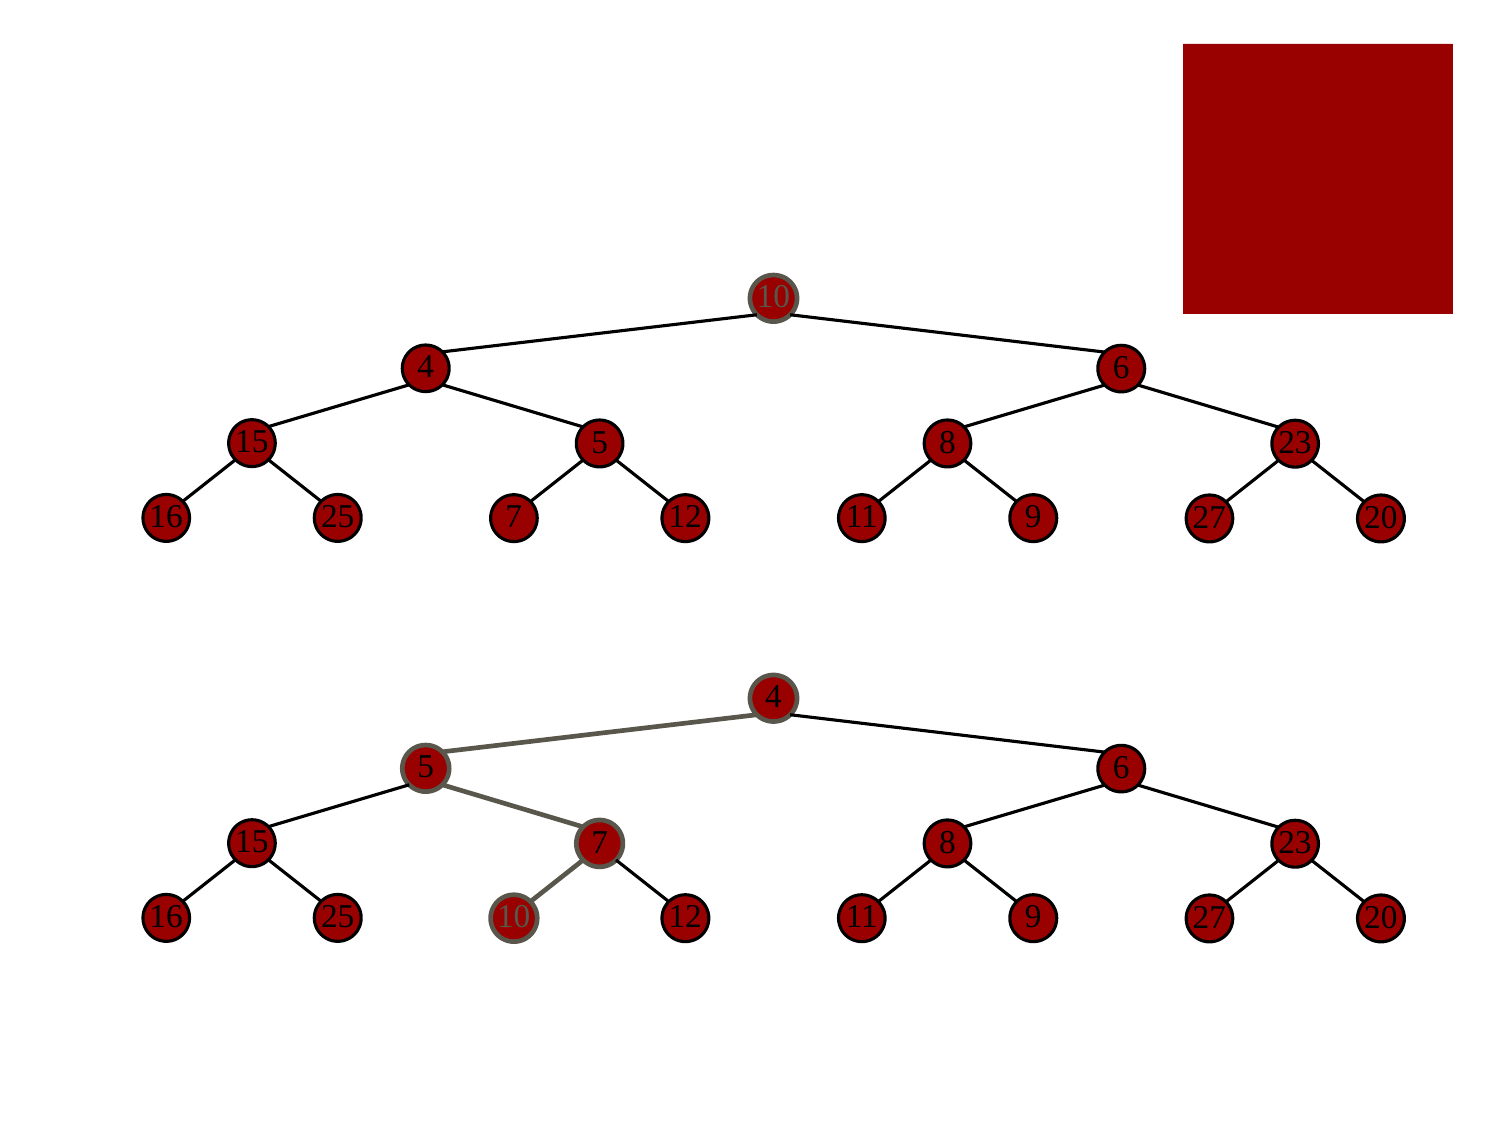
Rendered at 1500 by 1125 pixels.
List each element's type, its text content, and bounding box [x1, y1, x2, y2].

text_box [615, 461, 670, 501]
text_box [441, 786, 584, 826]
text_box 15 [228, 819, 276, 867]
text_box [877, 861, 932, 901]
text_box 25 [314, 494, 362, 542]
text_box 15 [228, 419, 276, 467]
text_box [789, 716, 1106, 751]
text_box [963, 461, 1018, 501]
text_box 23 [1271, 820, 1319, 868]
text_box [877, 461, 932, 501]
text_box 12 [661, 494, 709, 542]
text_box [441, 316, 758, 351]
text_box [963, 861, 1018, 901]
text_box 6 [1097, 745, 1145, 792]
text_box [789, 316, 1106, 351]
text_box 7 [490, 494, 538, 542]
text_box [963, 386, 1106, 426]
text_box 12 [661, 894, 709, 942]
text_box 4 [402, 345, 450, 392]
text_box 11 [838, 494, 886, 542]
text_box 27 [1186, 894, 1233, 942]
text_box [1137, 386, 1280, 426]
text_box 9 [1009, 494, 1057, 542]
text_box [267, 786, 410, 826]
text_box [267, 860, 322, 901]
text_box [1137, 786, 1280, 827]
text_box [267, 385, 410, 426]
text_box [441, 385, 584, 426]
text_box 27 [1186, 495, 1233, 542]
text_box 5 [402, 745, 450, 792]
text_box 25 [314, 894, 362, 942]
text_box 8 [924, 420, 971, 467]
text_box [1225, 461, 1280, 501]
text_box 9 [1009, 894, 1057, 942]
text_box 7 [576, 819, 623, 867]
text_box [441, 716, 758, 750]
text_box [1311, 461, 1365, 501]
text_box 6 [1097, 345, 1145, 392]
text_box 16 [142, 494, 190, 542]
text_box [182, 860, 236, 901]
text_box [615, 861, 670, 901]
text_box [1225, 861, 1280, 901]
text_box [182, 460, 236, 501]
text_box 4 [749, 674, 798, 722]
text_box 10 [490, 894, 538, 942]
text_box 20 [1357, 894, 1405, 942]
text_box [267, 460, 322, 501]
text_box 20 [1357, 495, 1405, 542]
text_box 16 [142, 894, 190, 942]
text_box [1311, 861, 1365, 901]
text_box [529, 861, 584, 900]
text_box 10 [749, 275, 798, 322]
text_box 23 [1271, 420, 1319, 468]
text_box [529, 461, 584, 501]
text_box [963, 786, 1106, 826]
text_box 8 [924, 819, 971, 867]
text_box 11 [838, 894, 886, 942]
text_box 5 [576, 420, 623, 467]
